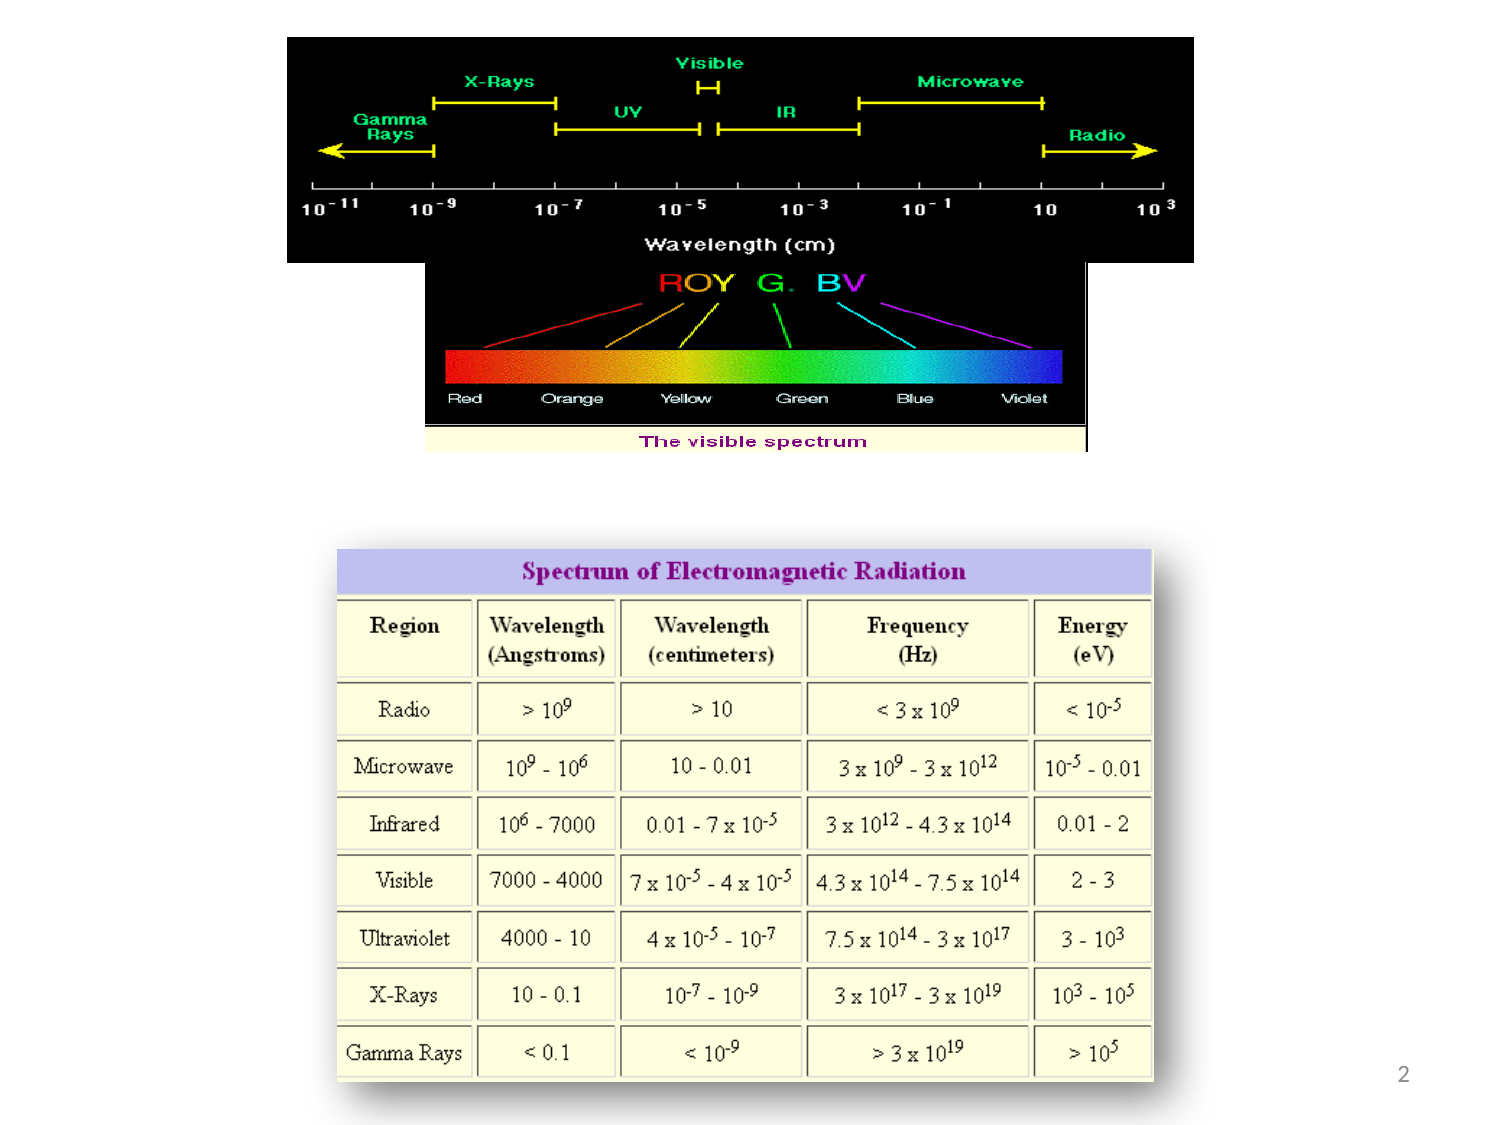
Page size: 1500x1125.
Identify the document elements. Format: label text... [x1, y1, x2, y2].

slide_number 2 [1074, 1042, 1425, 1103]
picture [337, 549, 1155, 1082]
picture [287, 37, 1194, 453]
